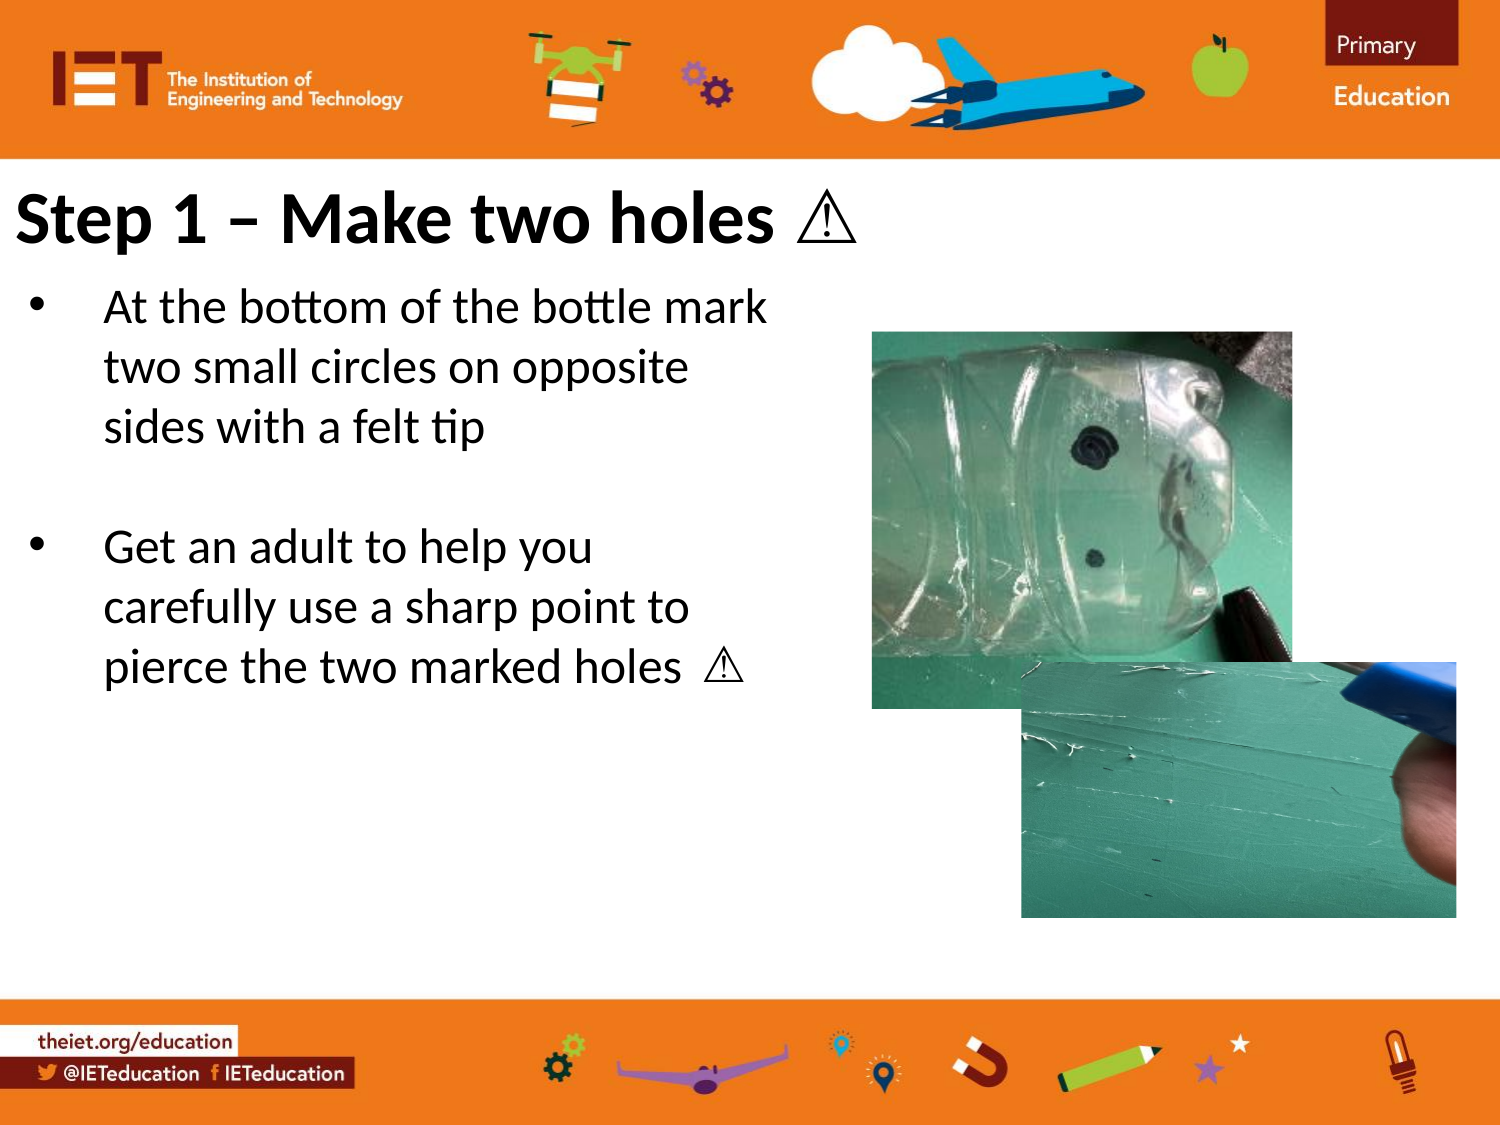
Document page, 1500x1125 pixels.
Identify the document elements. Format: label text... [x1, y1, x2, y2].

text_box Step 1 – Make two holes ⚠ [0, 171, 1374, 284]
text_box At the bottom of the bottle mark two small circles on opposite sides with a felt tip Get an adult to help you carefully use a sharp point to pierce the two marked holes [13, 265, 790, 761]
picture [0, 0, 1500, 1125]
